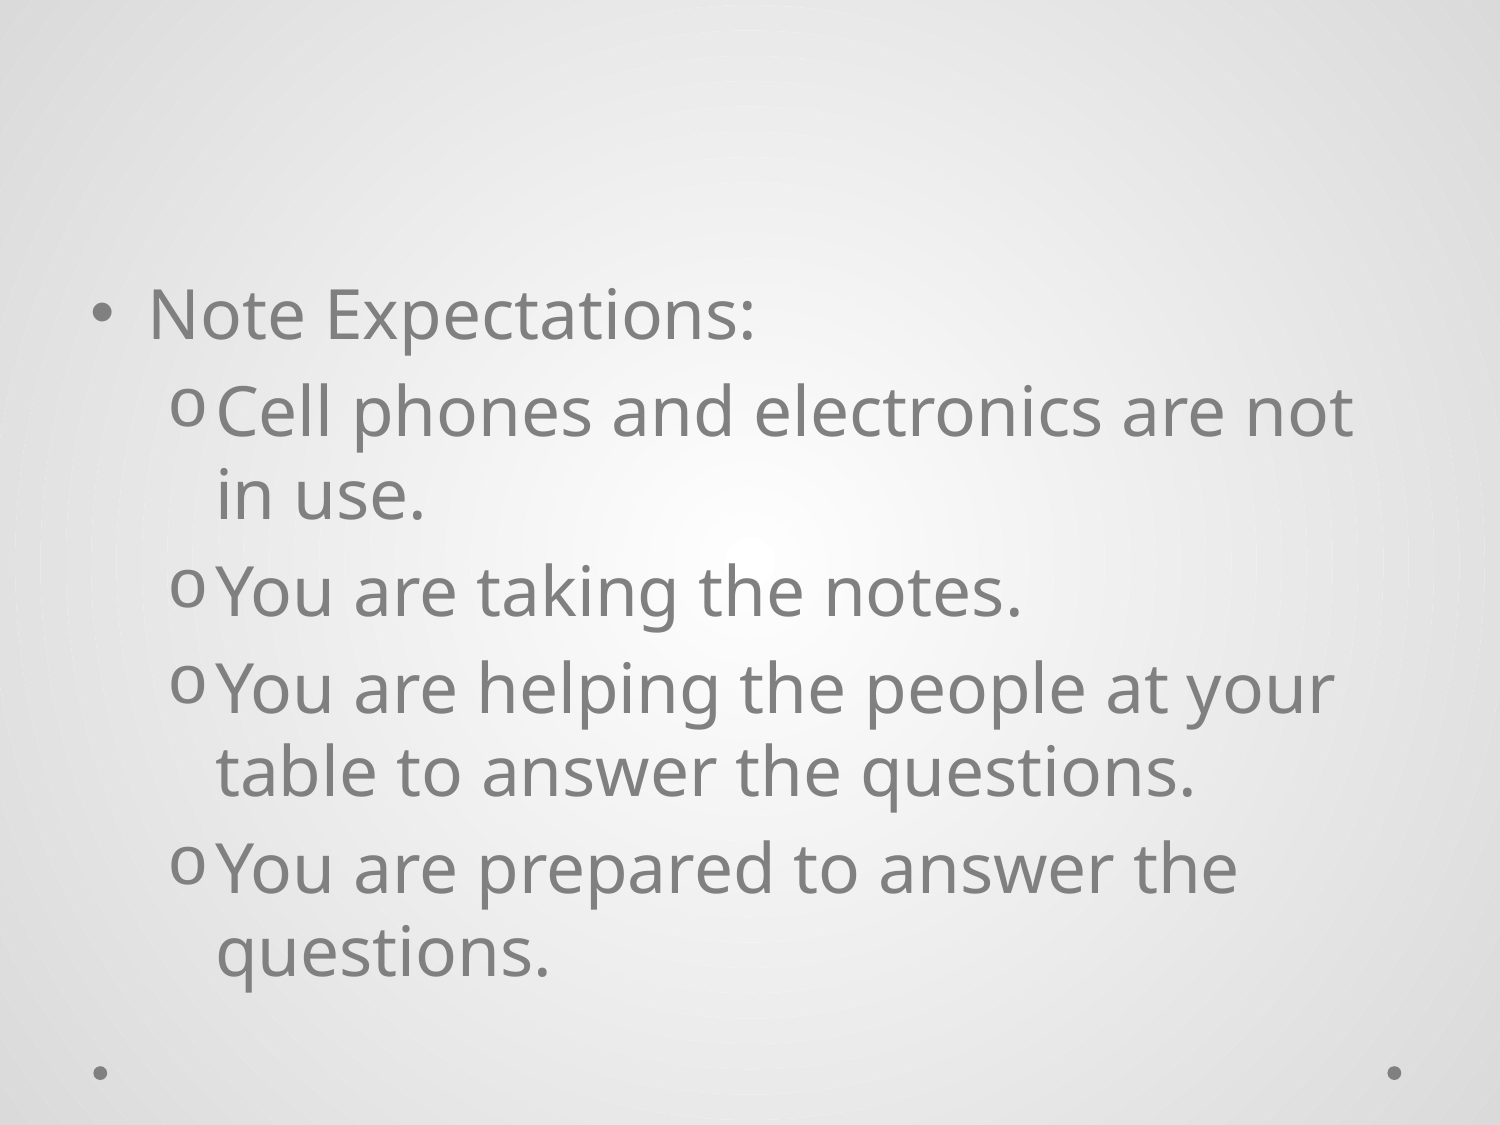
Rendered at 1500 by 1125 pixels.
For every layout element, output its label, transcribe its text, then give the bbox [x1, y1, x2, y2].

list Note Expectations: Cell phones and electronics are not in use. You are taking the notes. You are helping the people at your table to answer the questions. You are prepared to answer the questions. [75, 262, 1425, 1005]
